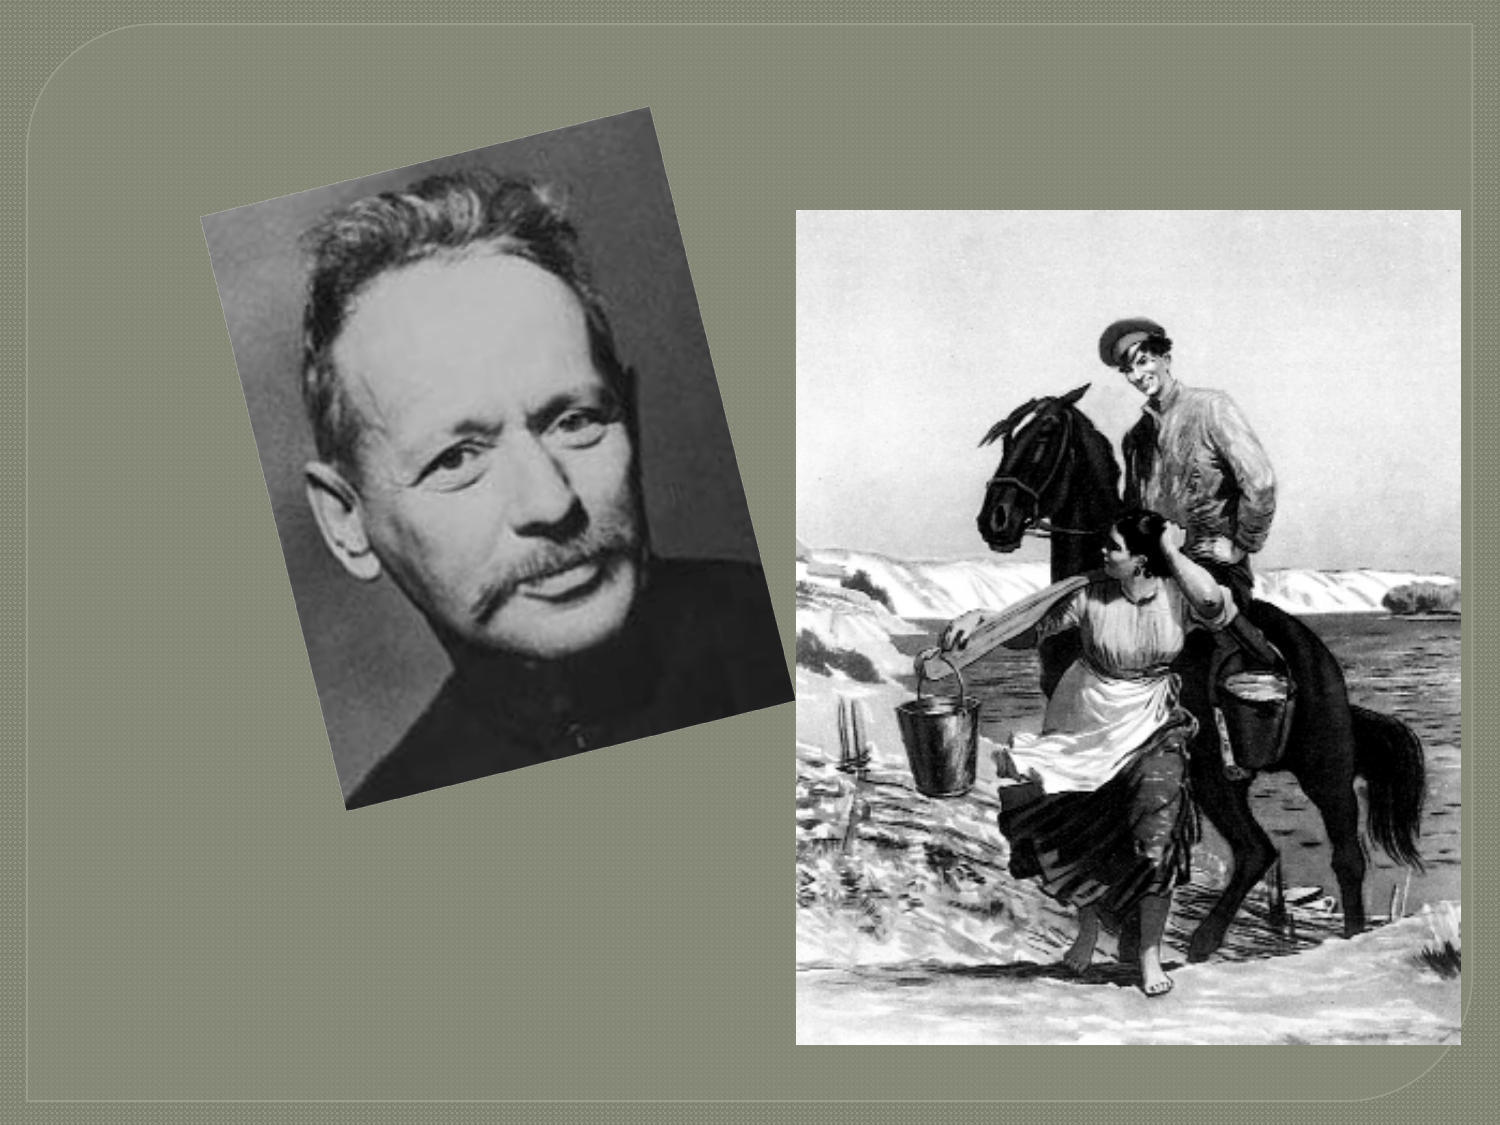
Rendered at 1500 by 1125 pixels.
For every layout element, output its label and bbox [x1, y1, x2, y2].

picture [201, 107, 795, 810]
picture [796, 210, 1462, 1045]
